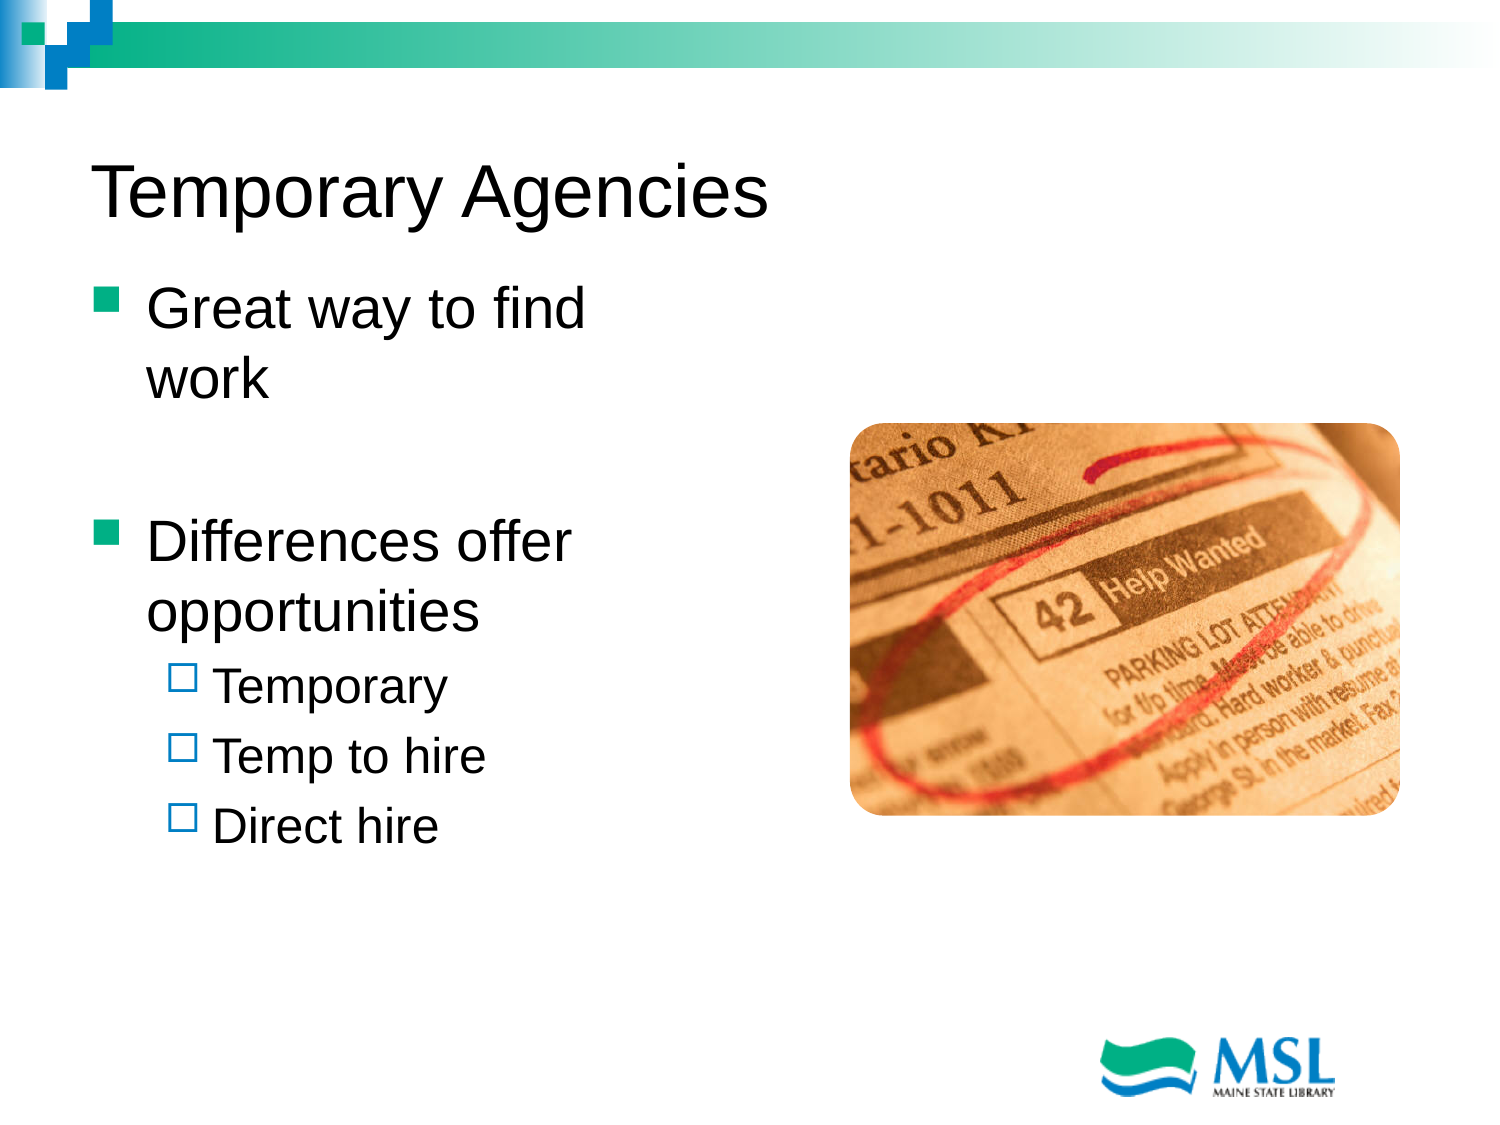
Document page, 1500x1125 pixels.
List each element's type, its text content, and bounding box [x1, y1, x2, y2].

title Temporary Agencies [74, 74, 1426, 301]
picture [1100, 1037, 1335, 1097]
list Great way to find work Differences offer opportunities Temporary Temp to hire Direct hire [74, 262, 726, 1088]
picture [849, 422, 1401, 816]
